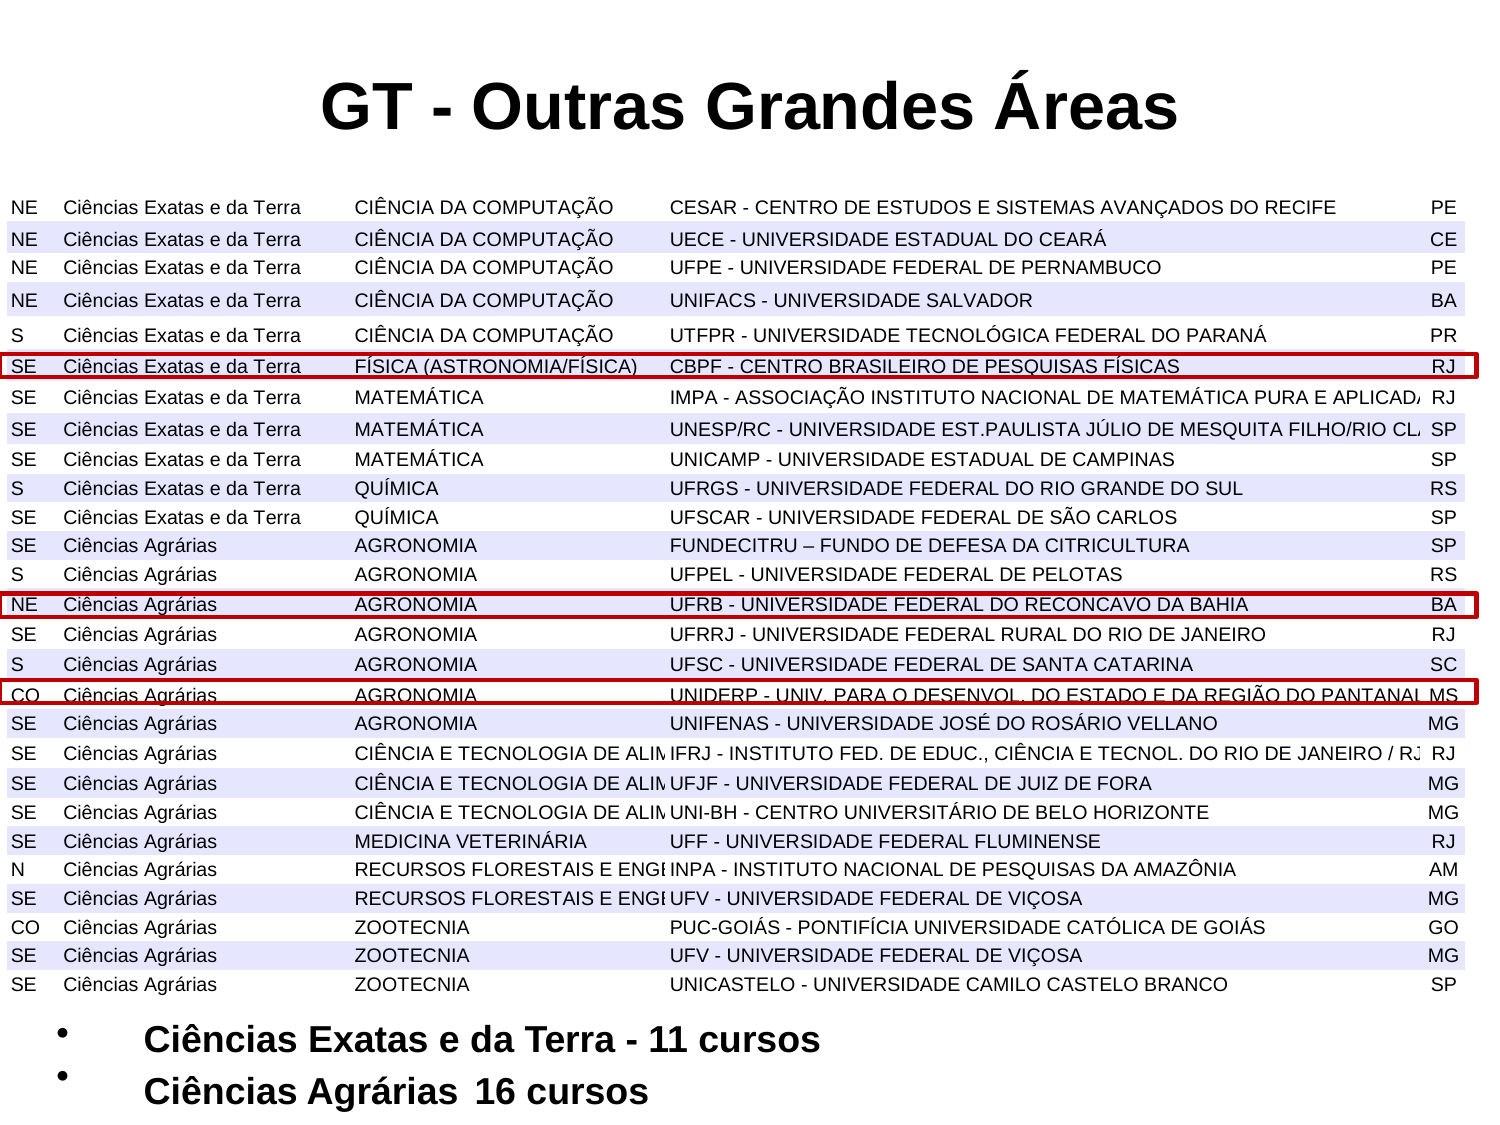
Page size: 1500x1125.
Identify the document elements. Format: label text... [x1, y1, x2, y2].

picture [5, 187, 1467, 1000]
text_box [1471, 352, 1479, 379]
text_box [1471, 591, 1479, 619]
text_box [1471, 678, 1479, 705]
list Ciências Exatas e da Terra - 11 cursos Ciências Agrárias 16 cursos [40, 1015, 1392, 1118]
title GT - Outras Grandes Áreas [74, 8, 1426, 185]
